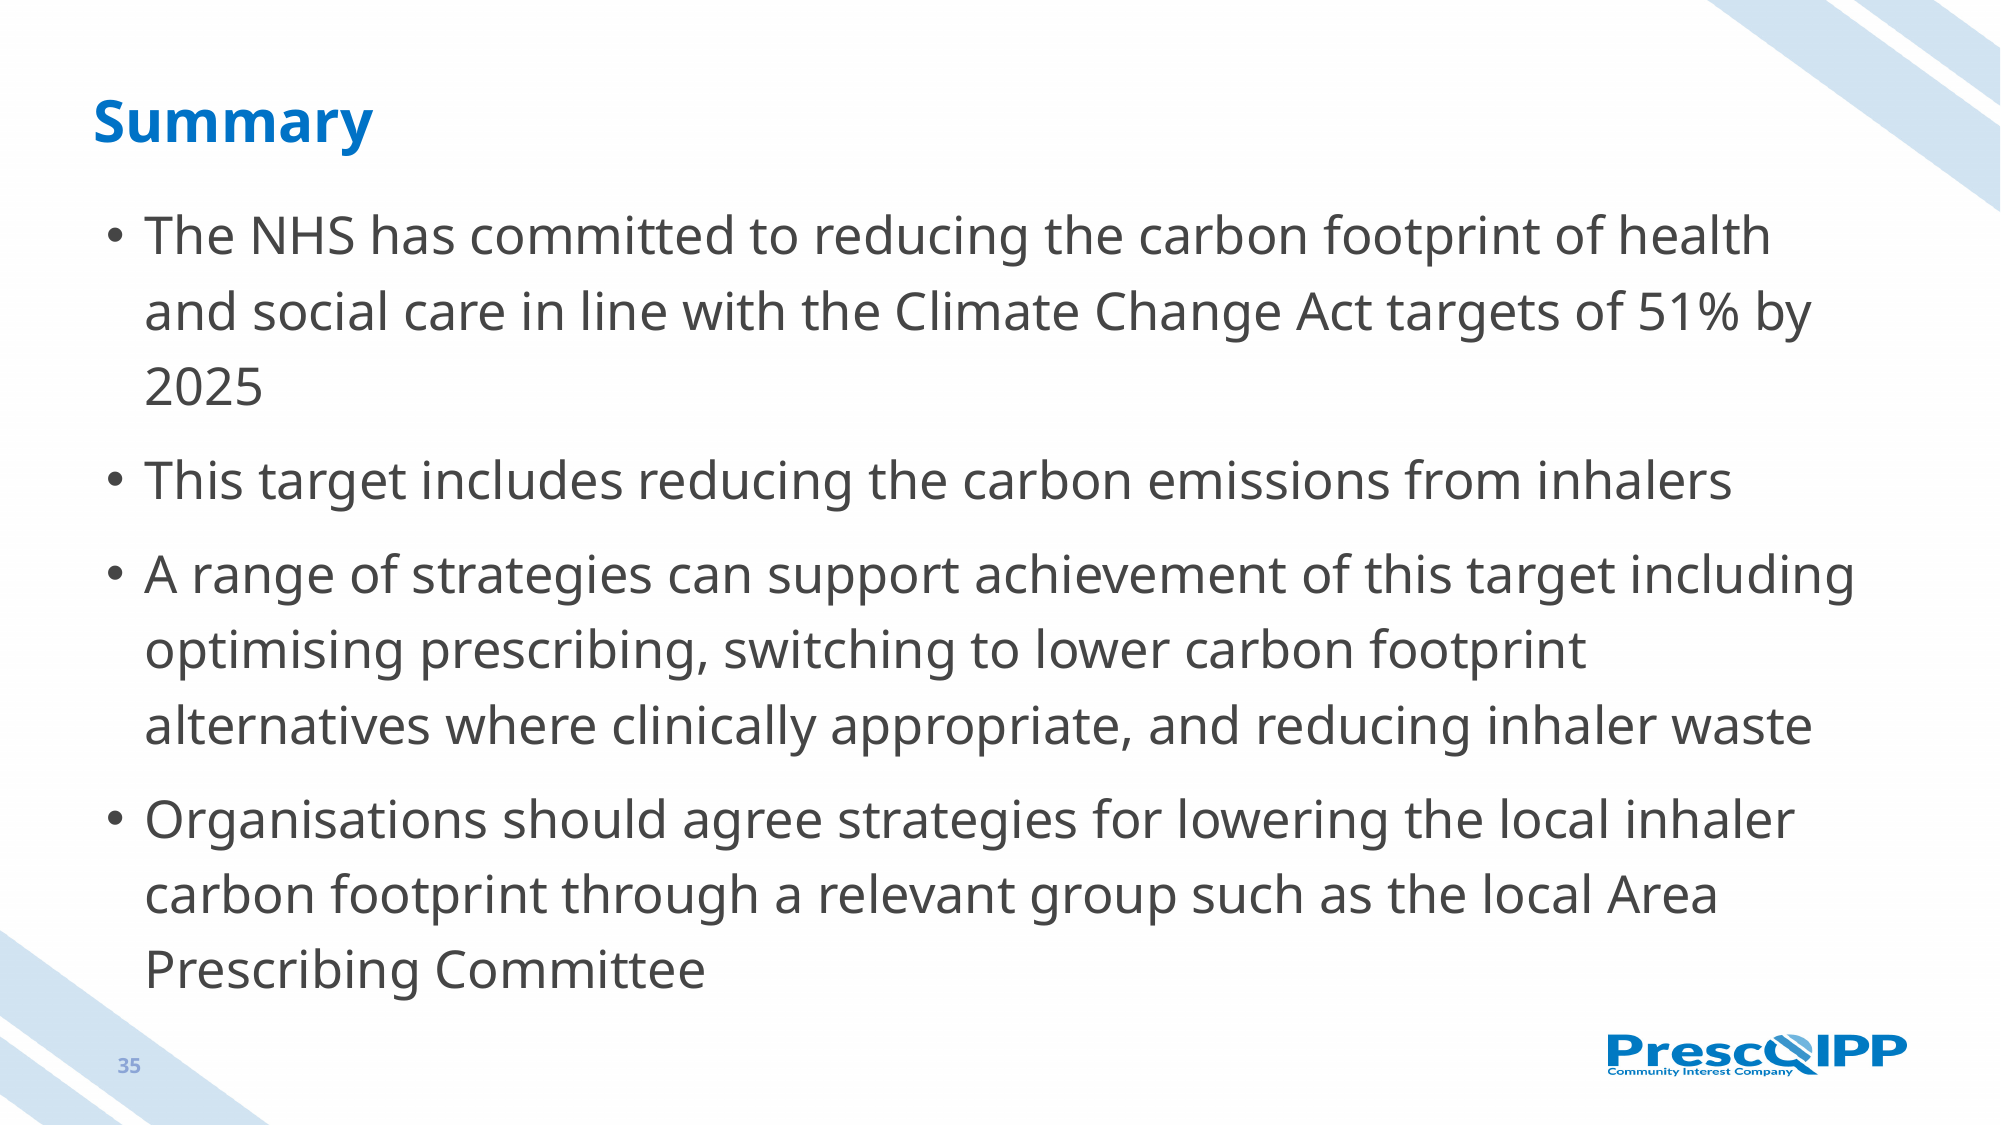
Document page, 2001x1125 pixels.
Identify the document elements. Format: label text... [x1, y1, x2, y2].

slide_number 35 [78, 1037, 181, 1097]
list The NHS has committed to reducing the carbon footprint of health and social care in line with the Climate Change Act targets of 51% by 2025 This target includes reducing the carbon emissions from inhalers A range of strategies can support achievement of this target including optimising prescribing, switching to lower carbon footprint alternatives where clinically appropriate, and reducing inhaler waste Organisations should agree strategies for lowering the local inhaler carbon footprint through a relevant group such as the local Area Prescribing Committee [91, 182, 1880, 1009]
title Summary [78, 52, 1761, 163]
picture [0, 0, 2001, 1125]
